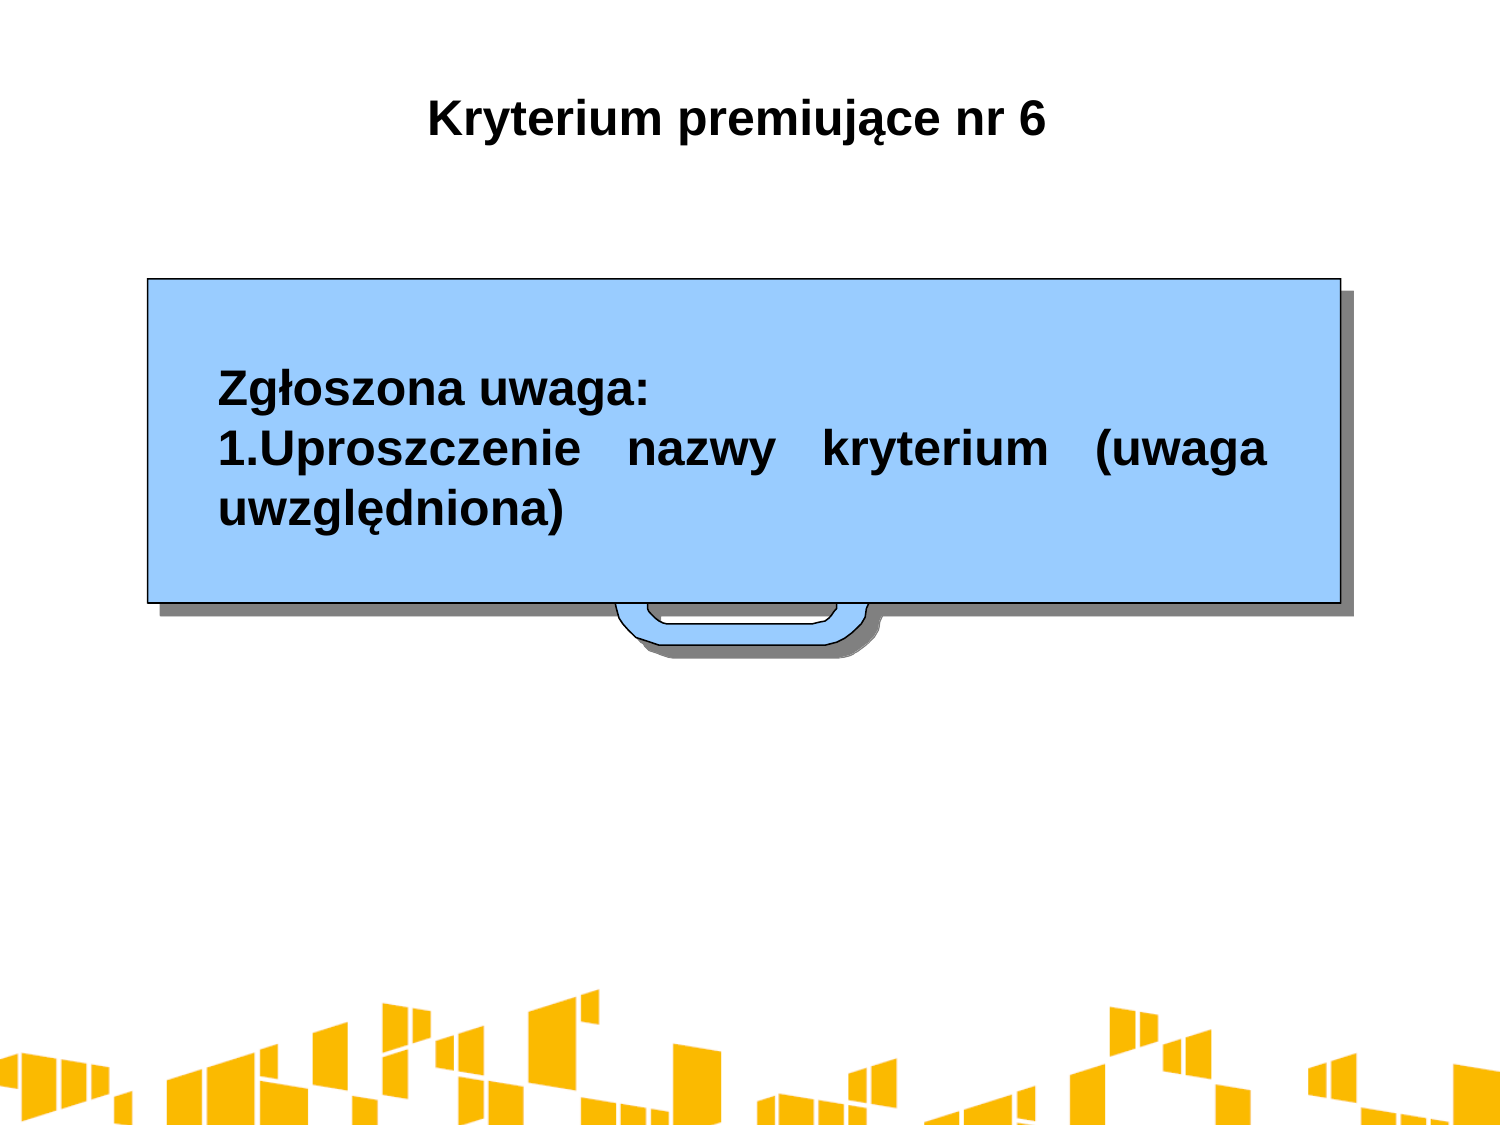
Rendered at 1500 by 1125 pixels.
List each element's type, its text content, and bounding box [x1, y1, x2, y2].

text_box Zgłoszona uwaga: 1.Uproszczenie nazwy kryterium (uwaga uwzględniona) [147, 278, 1341, 646]
text_box Kryterium premiujące nr 6 [147, 78, 1341, 153]
picture [0, 980, 1500, 1125]
